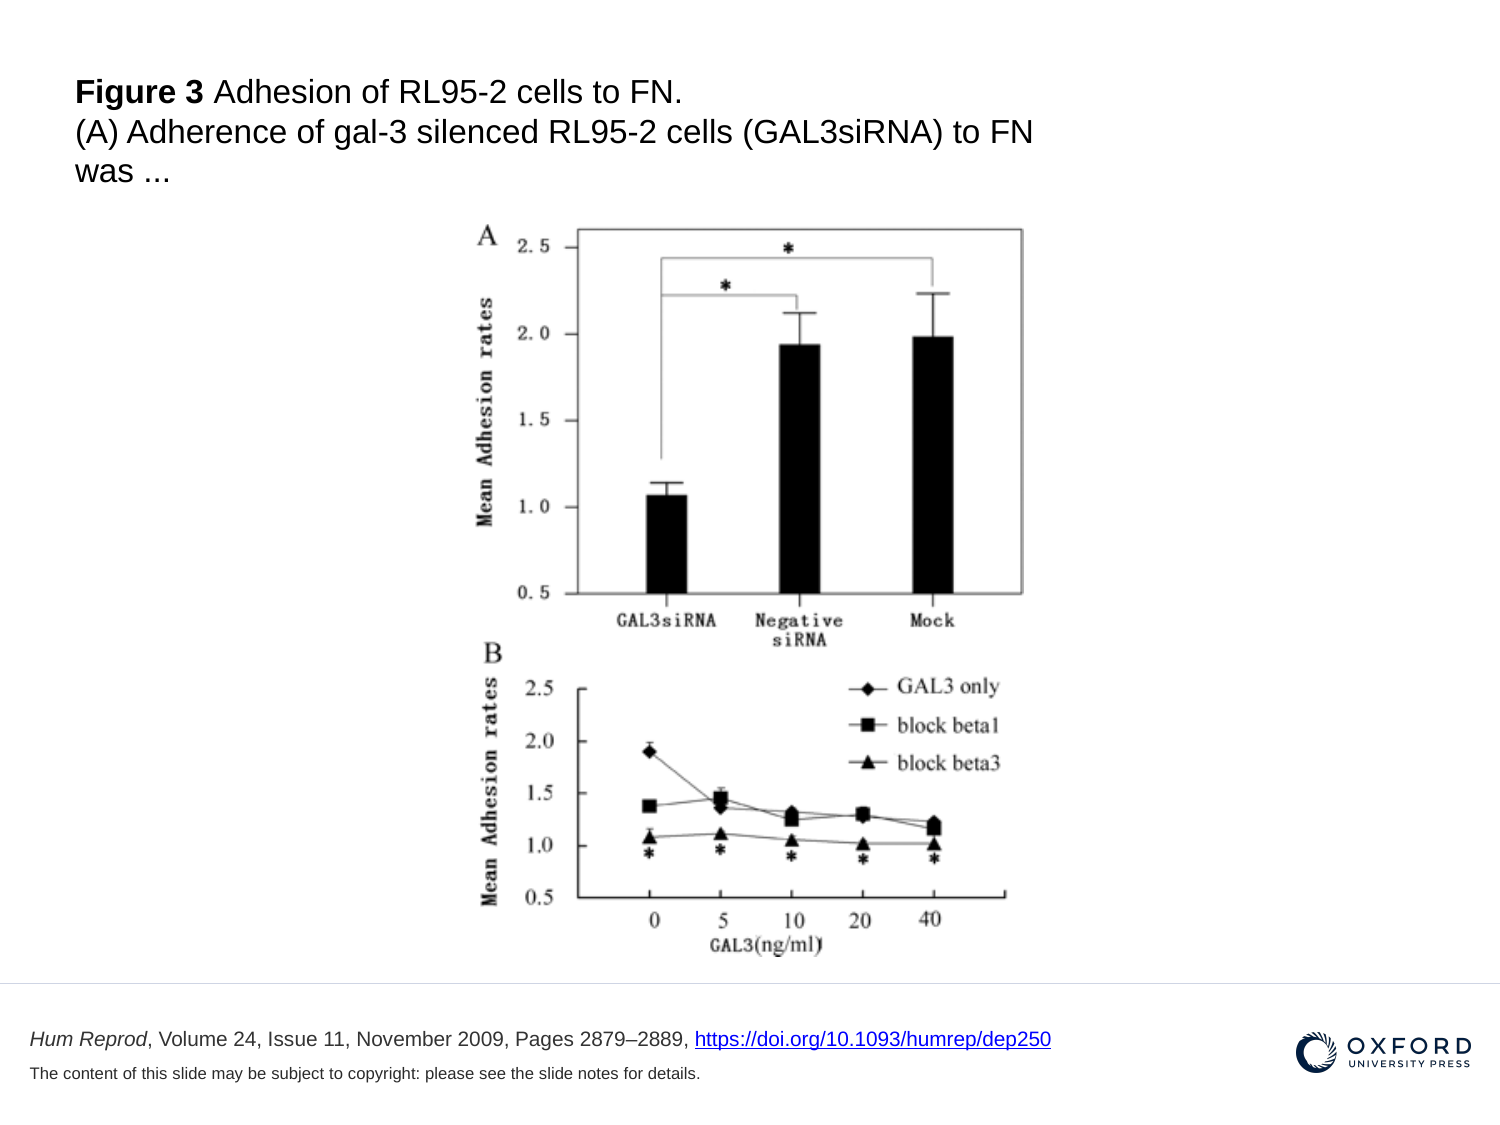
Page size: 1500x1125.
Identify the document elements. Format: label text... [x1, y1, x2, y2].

picture [474, 224, 1024, 957]
picture [1296, 1032, 1471, 1073]
footer Hum Reprod, Volume 24, Issue 11, November 2009, Pages 2879–2889, https://doi.org/10.1093/humrep/dep250 The content of this slide may be subject to copyright: please see the slide notes for details. [0, 983, 1260, 1125]
title Figure 3 Adhesion of RL95-2 cells to FN. (A) Adherence of gal-3 silenced RL95-2 cells (GAL3siRNA) to FN was ... [75, 69, 1078, 171]
